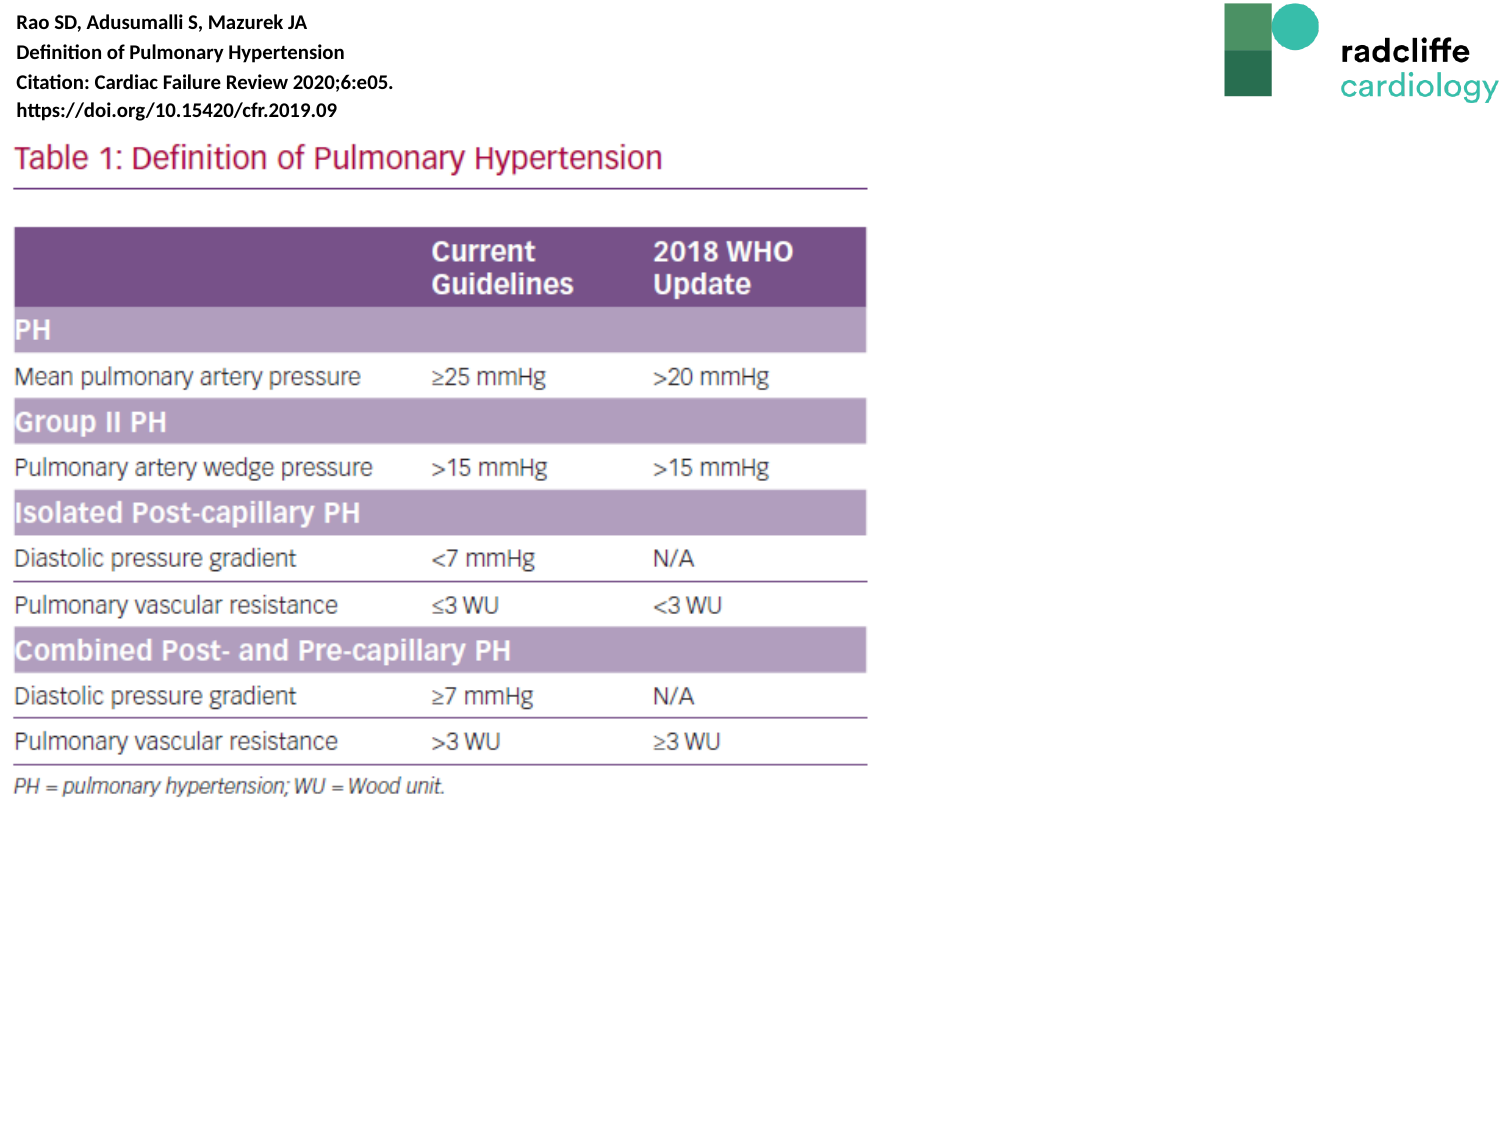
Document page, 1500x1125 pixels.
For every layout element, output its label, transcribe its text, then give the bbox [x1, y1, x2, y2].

text_box https://doi.org/10.15420/cfr.2019.09 [1, 89, 1500, 129]
text_box Rao SD, Adusumalli S, Mazurek JA [1, 1, 939, 31]
picture [1, 124, 885, 819]
text_box Definition of Pulmonary Hypertension [1, 31, 1224, 60]
picture [1224, 1, 1499, 104]
text_box Citation: Cardiac Failure Review 2020;6:e05. [1, 60, 1224, 89]
